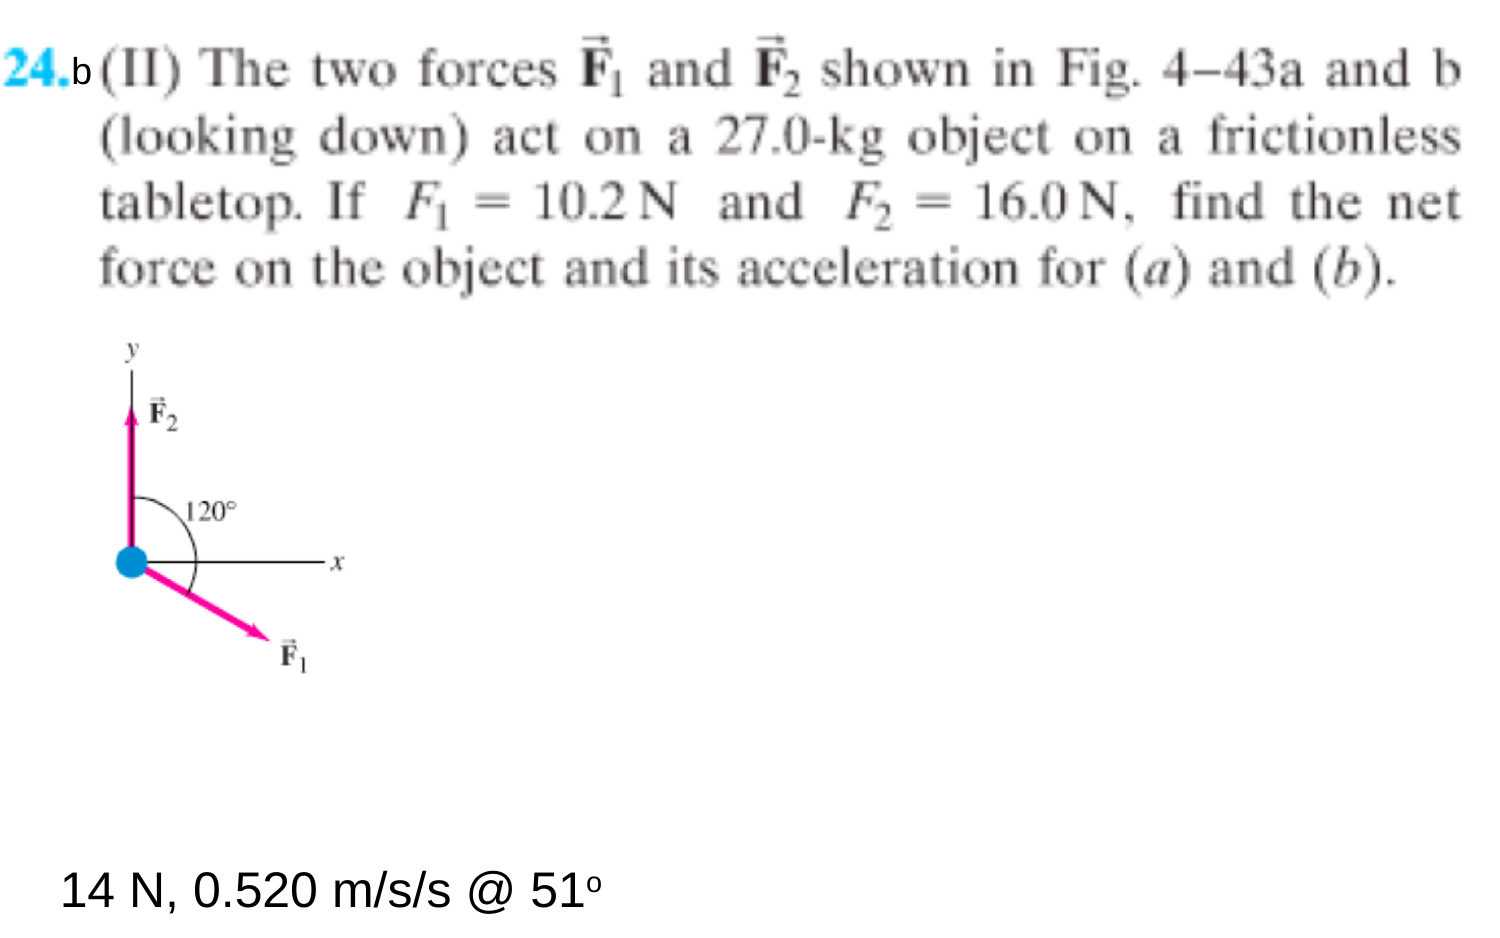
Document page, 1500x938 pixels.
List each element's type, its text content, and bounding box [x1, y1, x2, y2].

text_box 14 N, 0.520 m/s/s @ 51o [45, 850, 618, 925]
picture [0, 31, 1500, 322]
picture [108, 335, 361, 684]
